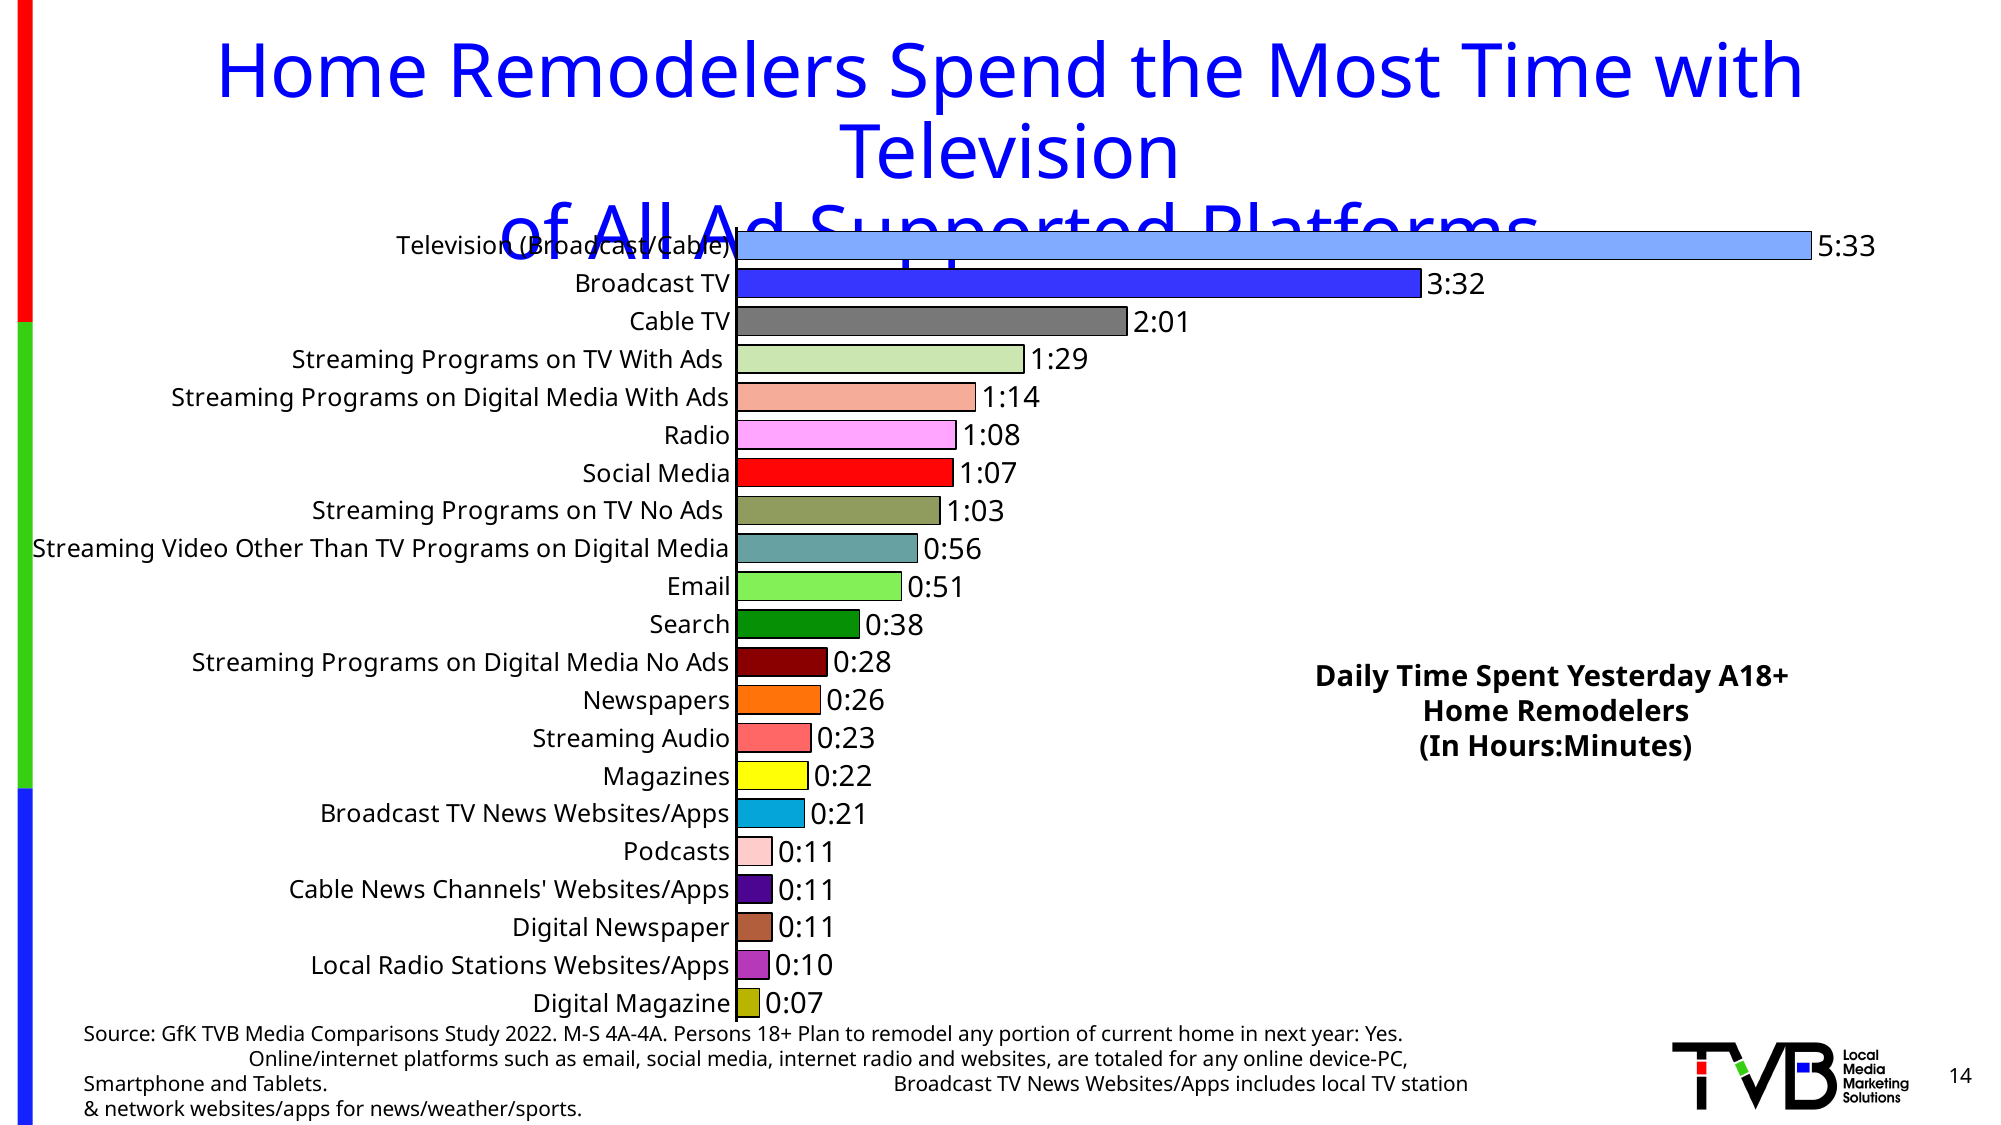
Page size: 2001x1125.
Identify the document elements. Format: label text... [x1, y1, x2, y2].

list Source: GfK TVB Media Comparisons Study 2022. M-S 4A-4A. Persons 18+ Plan to remodel any portion of current home in next year: Yes. Online/internet platforms such as email, social media, internet radio and websites, are totaled for any online device-PC, Smartphone and Tablets. Broadcast TV News Websites/Apps includes local TV station & network websites/apps for news/weather/sports. [68, 1037, 1488, 1125]
chart [18, 224, 1904, 1026]
slide_number 14 [1824, 1046, 1988, 1107]
picture [1672, 1042, 1909, 1110]
title Home Remodelers Spend the Most Time with Television of All Ad Supported Platforms [68, 24, 1954, 204]
